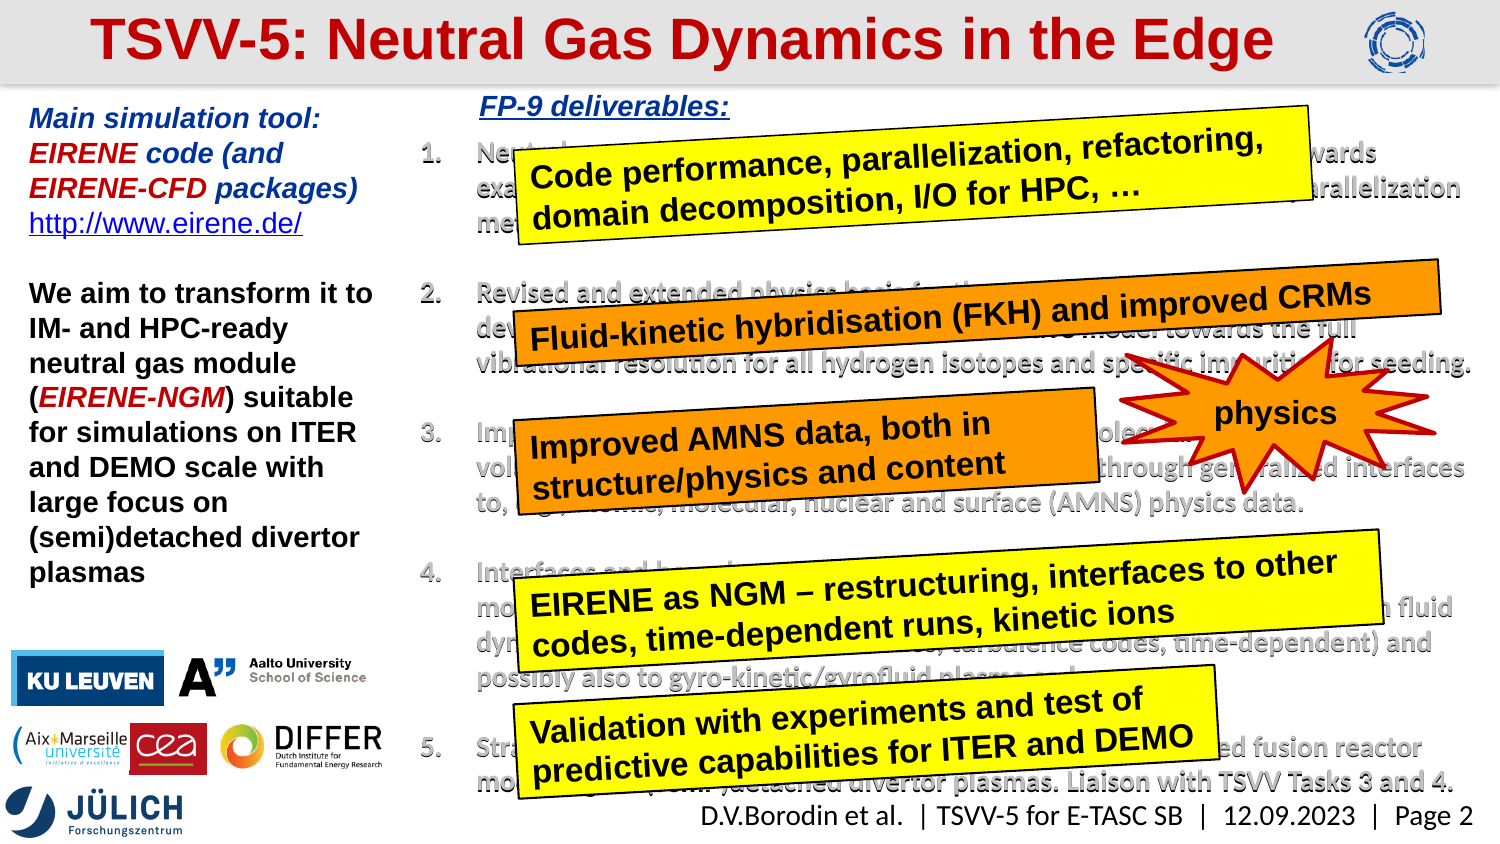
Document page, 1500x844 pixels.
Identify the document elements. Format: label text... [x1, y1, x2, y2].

text_box EIRENE as NGM – restructuring, interfaces to other codes, time-dependent runs, kinetic ions [513, 529, 1384, 673]
text_box Fluid-kinetic hybridisation (FKH) and improved CRMs [513, 259, 1441, 367]
text_box physics [1118, 336, 1437, 495]
text_box Neutral gas code that allows for an efficient use of HPC resources (towards exascale systems and/or HPC booster techniques) through suitable parallelization methods. Revised and extended physics basis for the neutral gas model. Further development of the underlying collision-radiative model towards the full vibrational resolution for all hydrogen isotopes and specific impurities for seeding. Improved (in contents and structure) Atomic and Molecular database for volumetric and surface processes. Database access through generalized interfaces to, e.g., atomic, molecular, nuclear and surface (AMNS) physics data. Interfaces and boundary conditions necessary for future applications; modularization of the neutral gas code to facilitate coupling to computation fluid dynamics (CFD) codes (2D or 3D codes, turbulence codes, time-dependent) and possibly also to gyro-kinetic/gyrofluid plasma codes. Strategy towards a validated predictive capability for integrated fusion reactor modelling for (semi-)detached divertor plasmas. Liaison with TSVV Tasks 3 and 4. [405, 125, 1492, 839]
picture [12, 722, 207, 775]
text_box FP-9 deliverables: [464, 80, 912, 130]
text_box Validation with experiments and test of predictive capabilities for ITER and DEMO [513, 664, 1220, 799]
title TSVV-5: Neutral Gas Dynamics in the Edge [75, 9, 1313, 66]
picture [174, 652, 370, 706]
picture [5, 785, 184, 840]
text_box Improved AMNS data, both in structure/physics and content [513, 387, 1100, 515]
text_box Main simulation tool: EIRENE code (and EIRENE-CFD packages) http://www.eirene.de/ We aim to transform it to IM- and HPC-ready neutral gas module (EIRENE-NGM) suitable for simulations on ITER and DEMO scale with large focus on (semi)detached divertor plasmas [14, 91, 407, 596]
picture [11, 650, 165, 706]
picture [218, 722, 384, 769]
text_box Code performance, parallelization, refactoring, domain decomposition, I/O for HPC, … [513, 105, 1314, 245]
